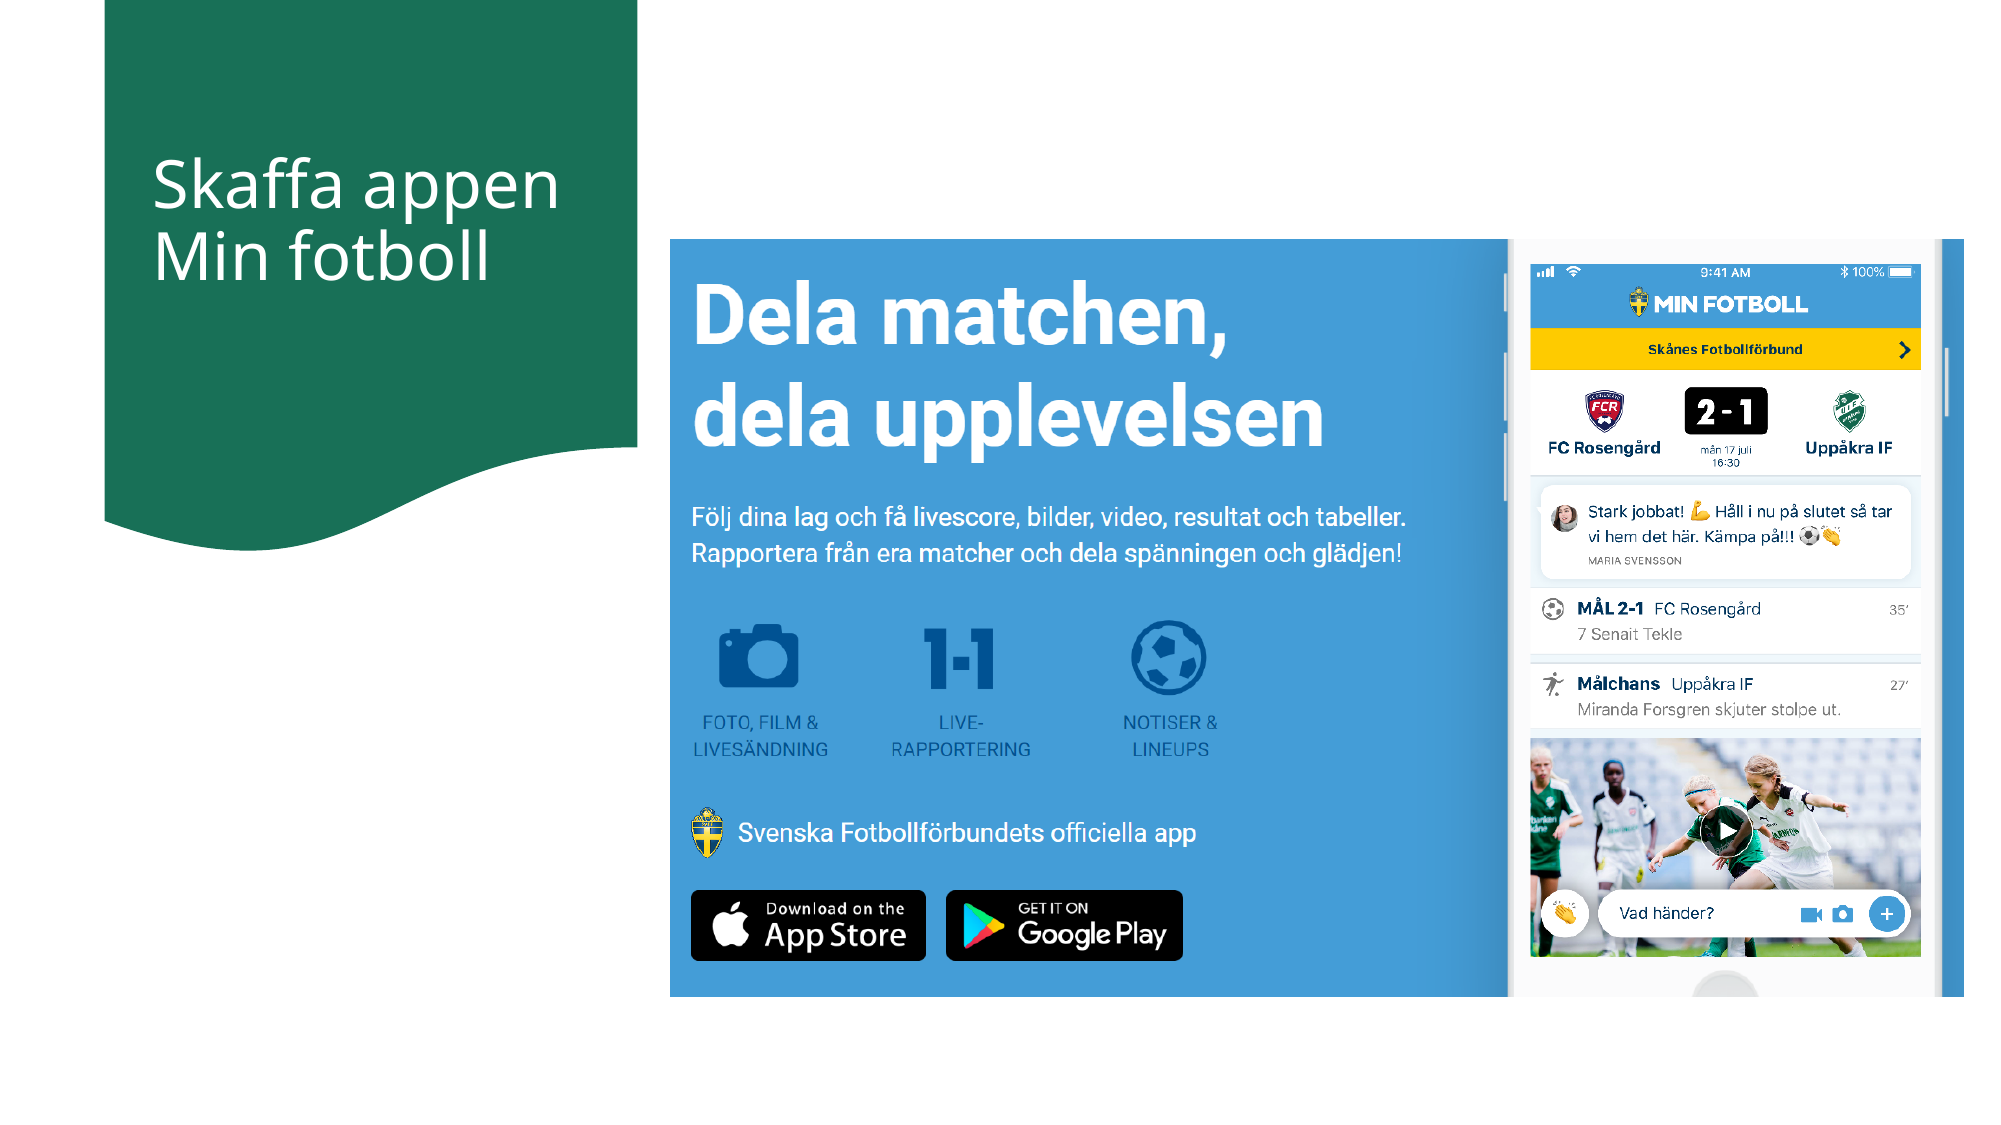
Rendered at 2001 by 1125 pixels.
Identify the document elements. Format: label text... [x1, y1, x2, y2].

title Skaffa appen Min fotboll [137, 28, 604, 417]
text_box [103, 0, 639, 552]
picture [670, 239, 1964, 997]
